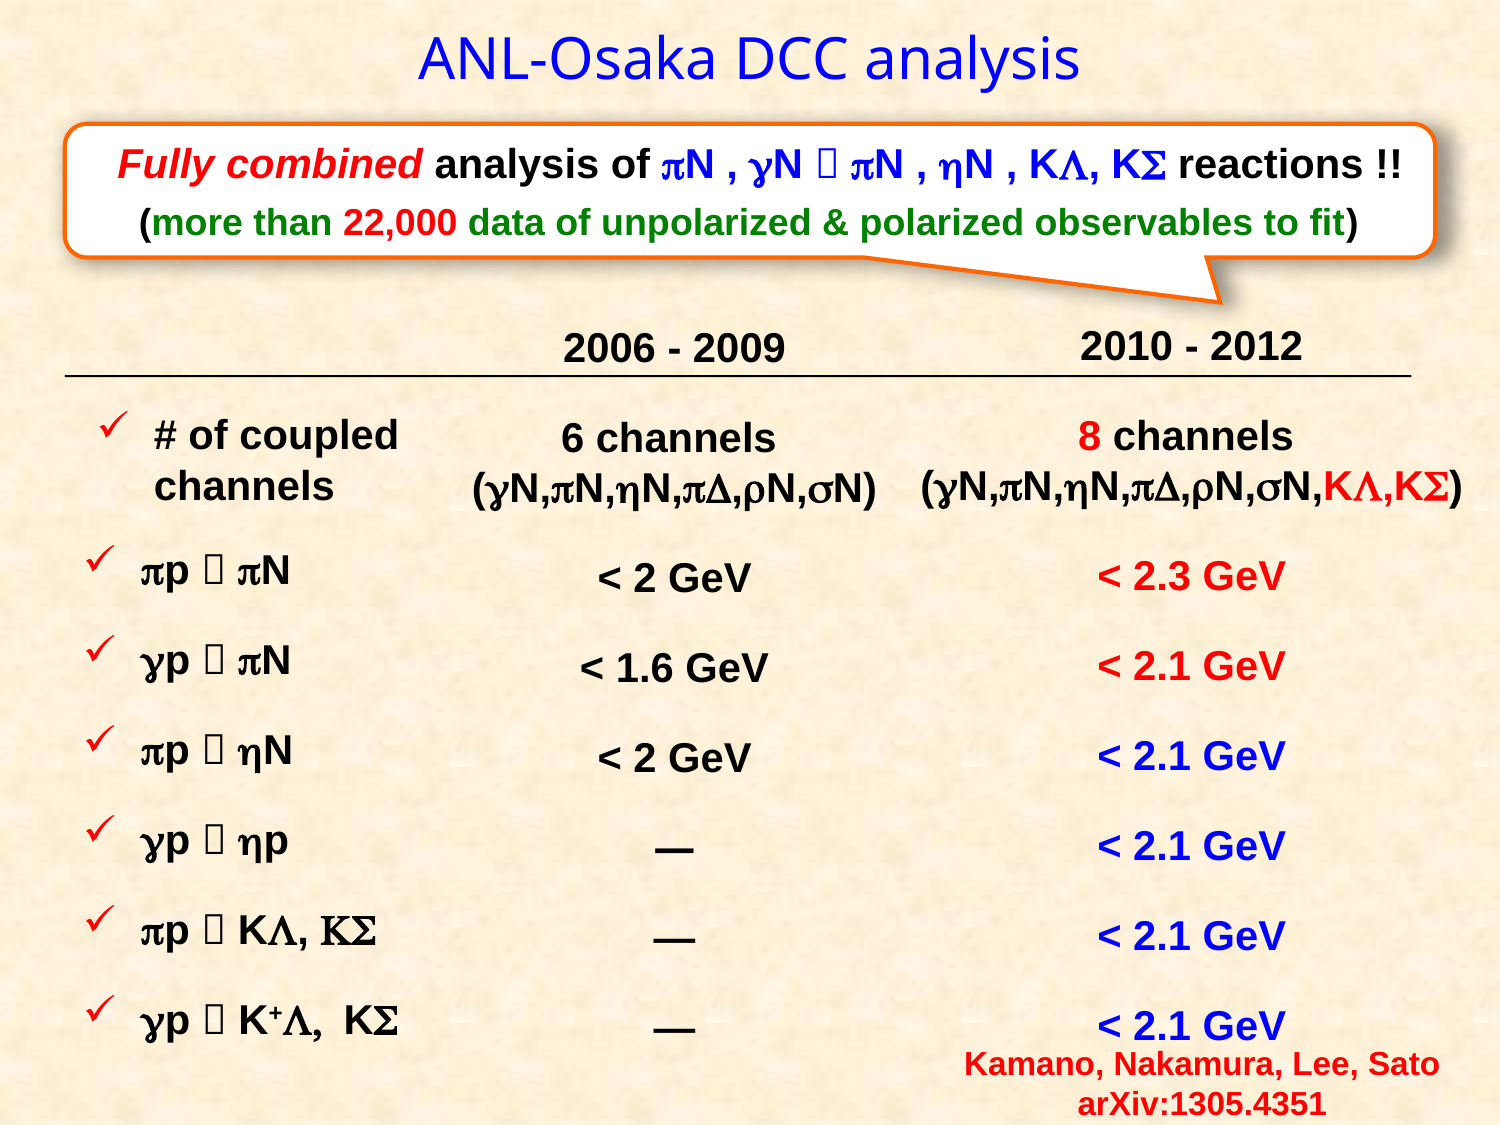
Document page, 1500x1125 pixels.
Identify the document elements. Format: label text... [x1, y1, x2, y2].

text_box Kamano, Nakamura, Lee, Sato arXiv:1305.4351 [949, 1034, 1456, 1125]
text_box 2010 - 2012 8 channels (gN,pN,hN,pD,rN,sN,KL,KS) < 2.3 GeV < 2.1 GeV < 2.1 GeV < 2.1 GeV < 2.1 GeV < 2.1 GeV [905, 270, 1478, 1056]
picture [0, 113, 1500, 1125]
text_box # of coupled channels [81, 400, 415, 516]
text_box Fully combined analysis of pN , gN  N , hN , KL, KS reactions !! [102, 129, 1430, 196]
text_box p  N gp  N p  hN gp  hp pp  KL, KS gp  K+L, KS [0, 494, 414, 1051]
text_box 2006 - 2009 6 channels (gN,pN,hN,pD,rN,sN) < 2 GeV < 1.6 GeV < 2 GeV ― ― ― [457, 272, 893, 376]
text_box 2006 - 2009 6 channels (gN,pN,hN,pD,rN,sN) < 2 GeV < 1.6 GeV < 2 GeV ― ― ― [457, 377, 893, 1058]
title ANL-Osaka DCC analysis [0, 0, 1500, 113]
text_box [64, 123, 1436, 270]
text_box (more than 22,000 data of unpolarized & polarized observables to fit) [124, 190, 1374, 251]
